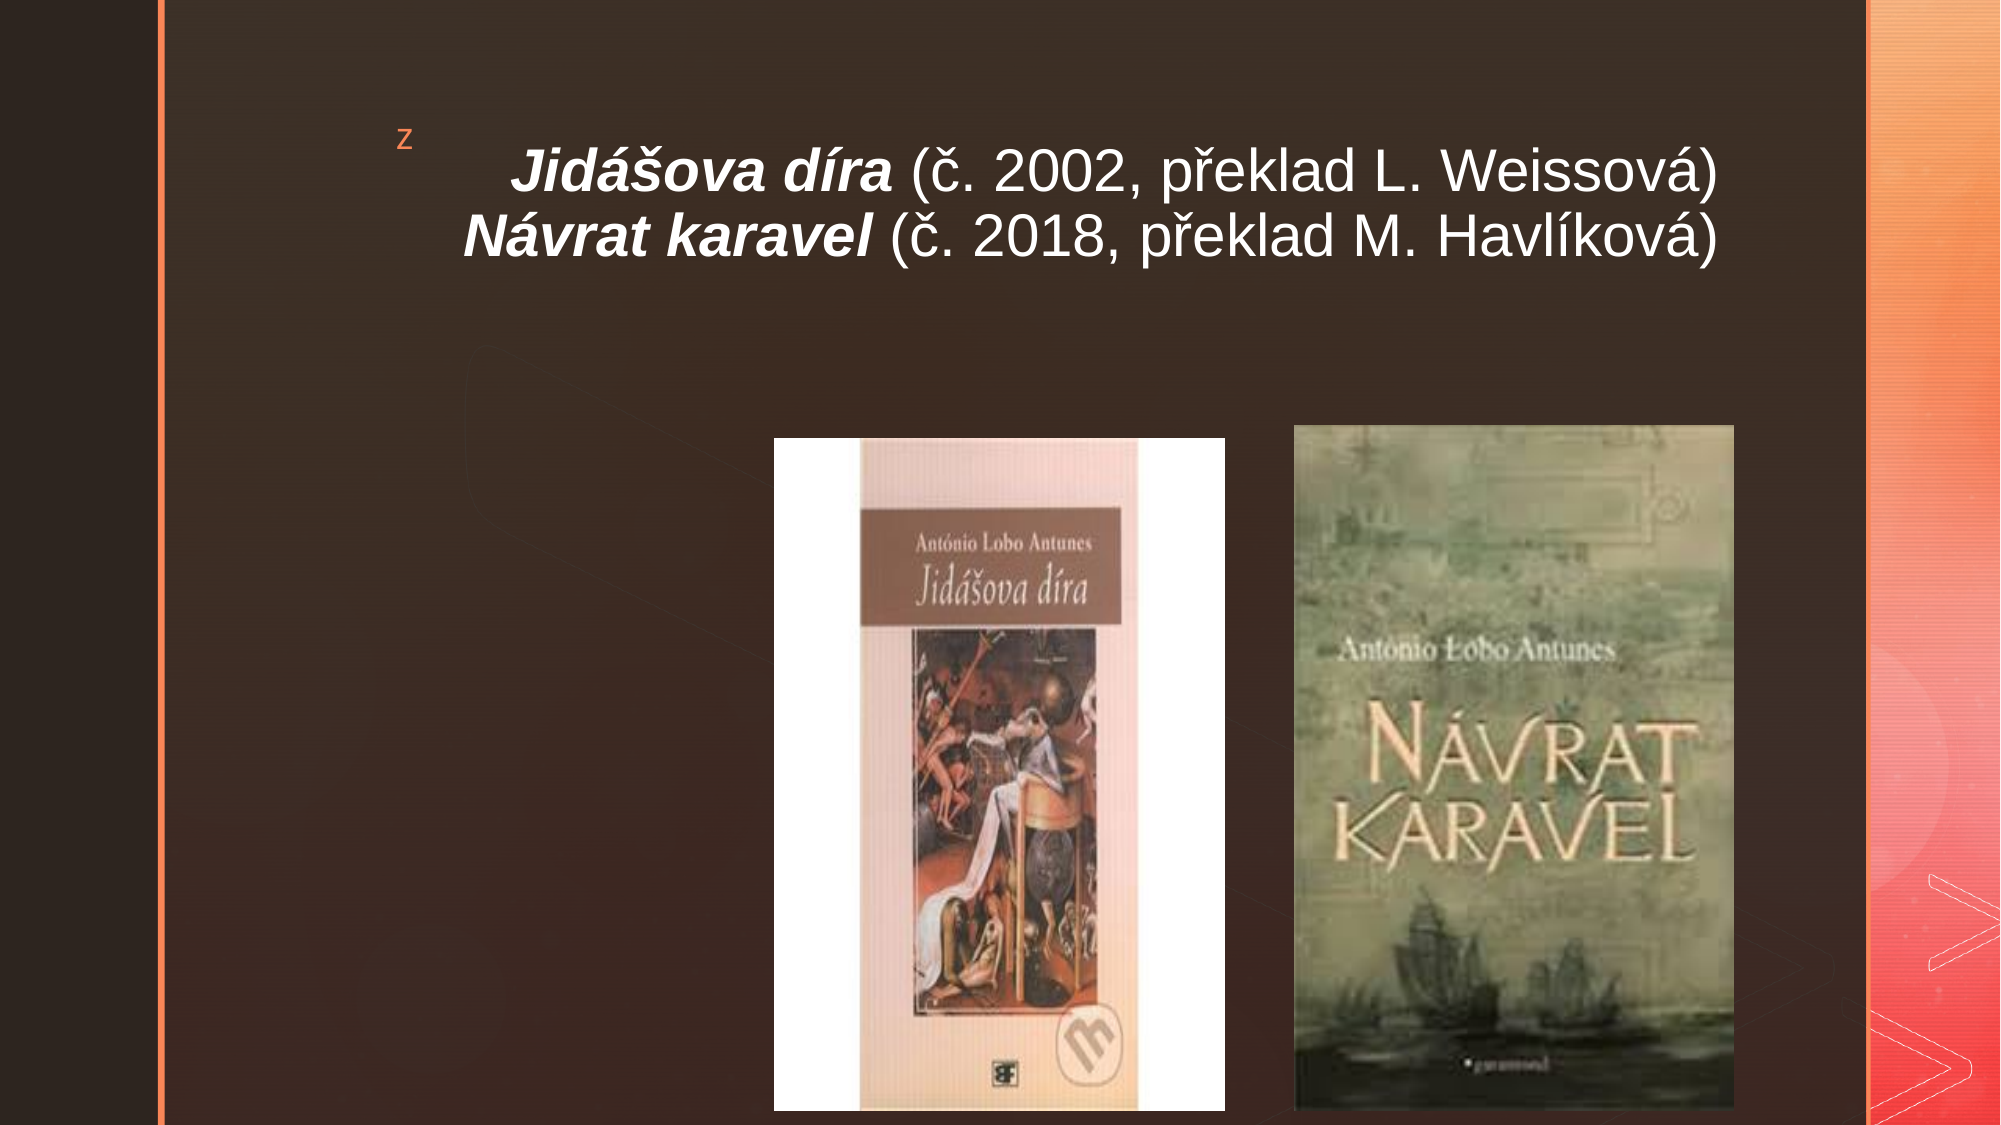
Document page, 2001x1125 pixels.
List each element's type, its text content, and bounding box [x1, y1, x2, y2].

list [1294, 425, 1735, 1111]
title Jidášova díra (č. 2002, překlad L. Weissová) Návrat karavel (č. 2018, překlad M. Havlíková) [428, 132, 1734, 310]
picture [1871, 0, 2001, 1125]
picture [774, 438, 1226, 1111]
